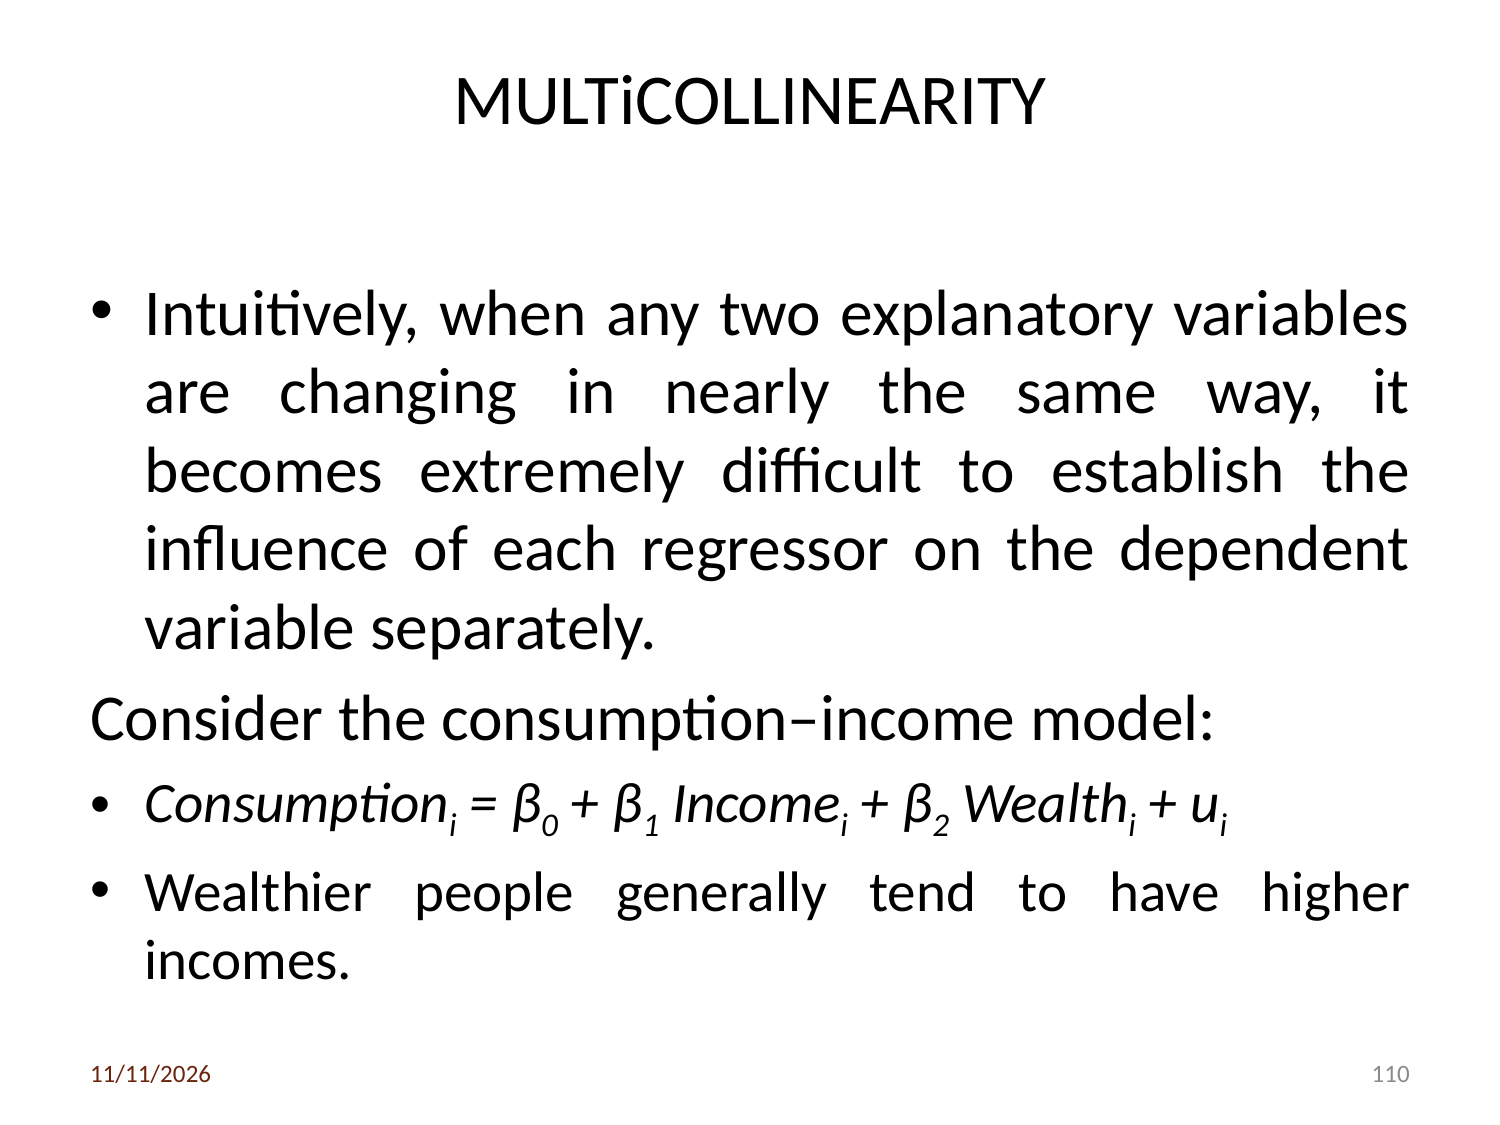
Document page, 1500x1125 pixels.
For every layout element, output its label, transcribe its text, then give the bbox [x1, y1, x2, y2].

list Intuitively, when any two explanatory variables are changing in nearly the same way, it becomes extremely difficult to establish the influence of each regressor on the dependent variable separately. Consider the consumption–income model: Consumptioni = β0 + β1 Incomei + β2 Wealthi + ui Wealthier people generally tend to have higher incomes. [75, 262, 1425, 1005]
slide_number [75, 1042, 425, 1103]
title MULTiCOLLINEARITY [75, 45, 1425, 233]
slide_number 110 [1074, 1042, 1425, 1103]
